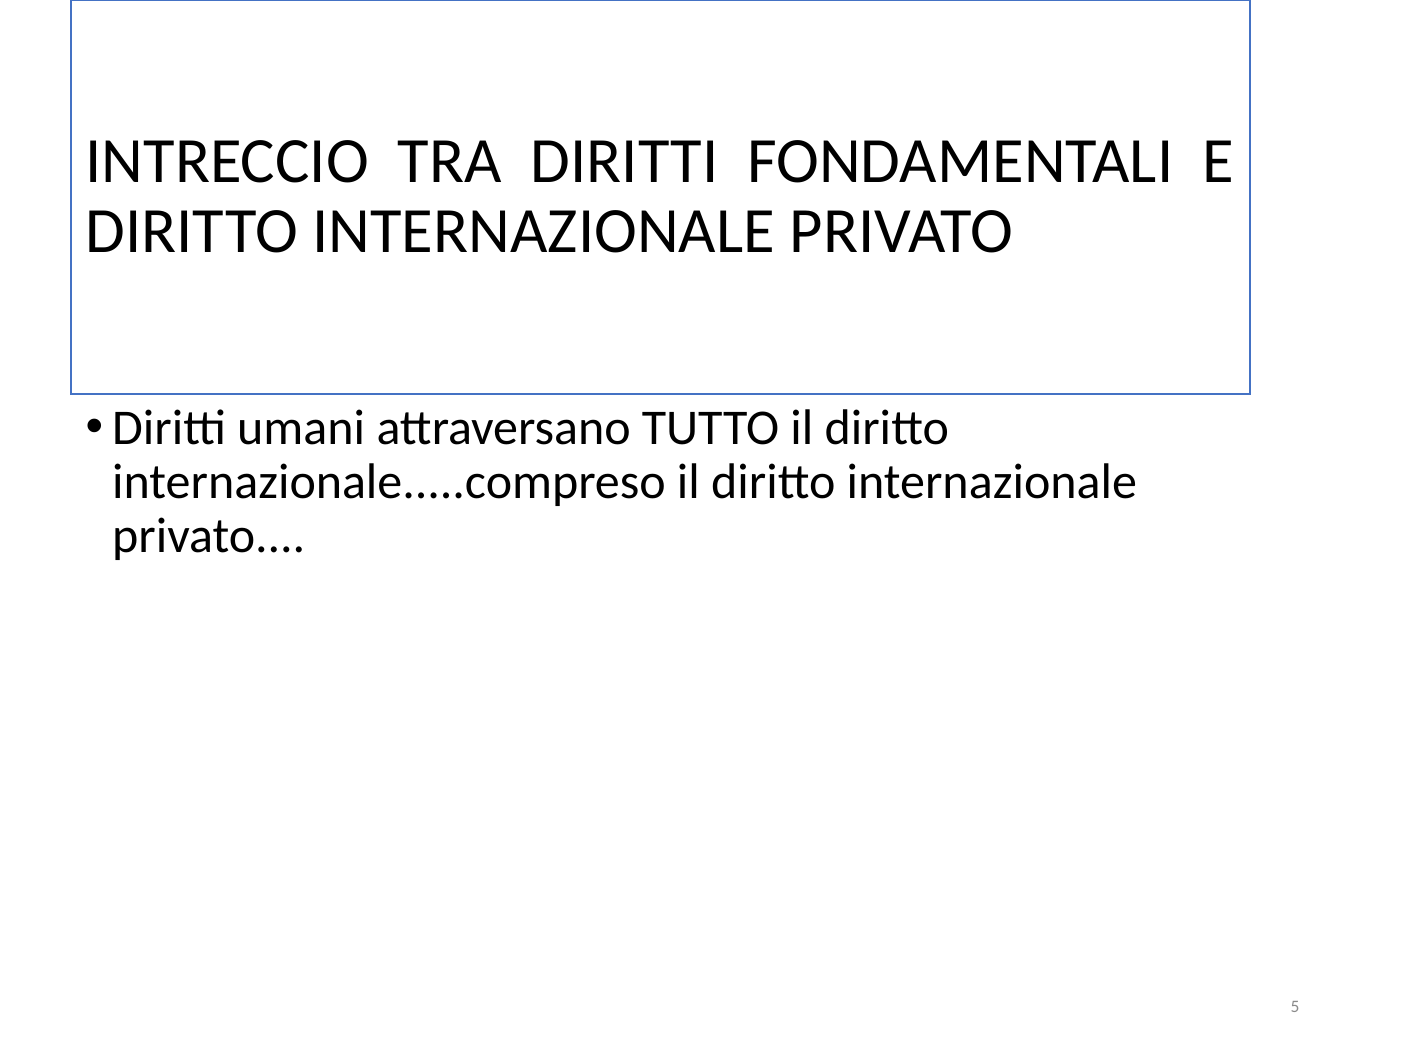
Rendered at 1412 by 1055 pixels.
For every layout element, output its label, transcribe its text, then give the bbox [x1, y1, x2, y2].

title INTRECCIO TRA DIRITTI FONDAMENTALI E DIRITTO INTERNAZIONALE PRIVATO [70, 0, 1251, 393]
slide_number 5 [996, 977, 1315, 1034]
list Diritti umani attraversano TUTTO il diritto internazionale.....compreso il diritto internazionale privato.... [70, 393, 1341, 1055]
